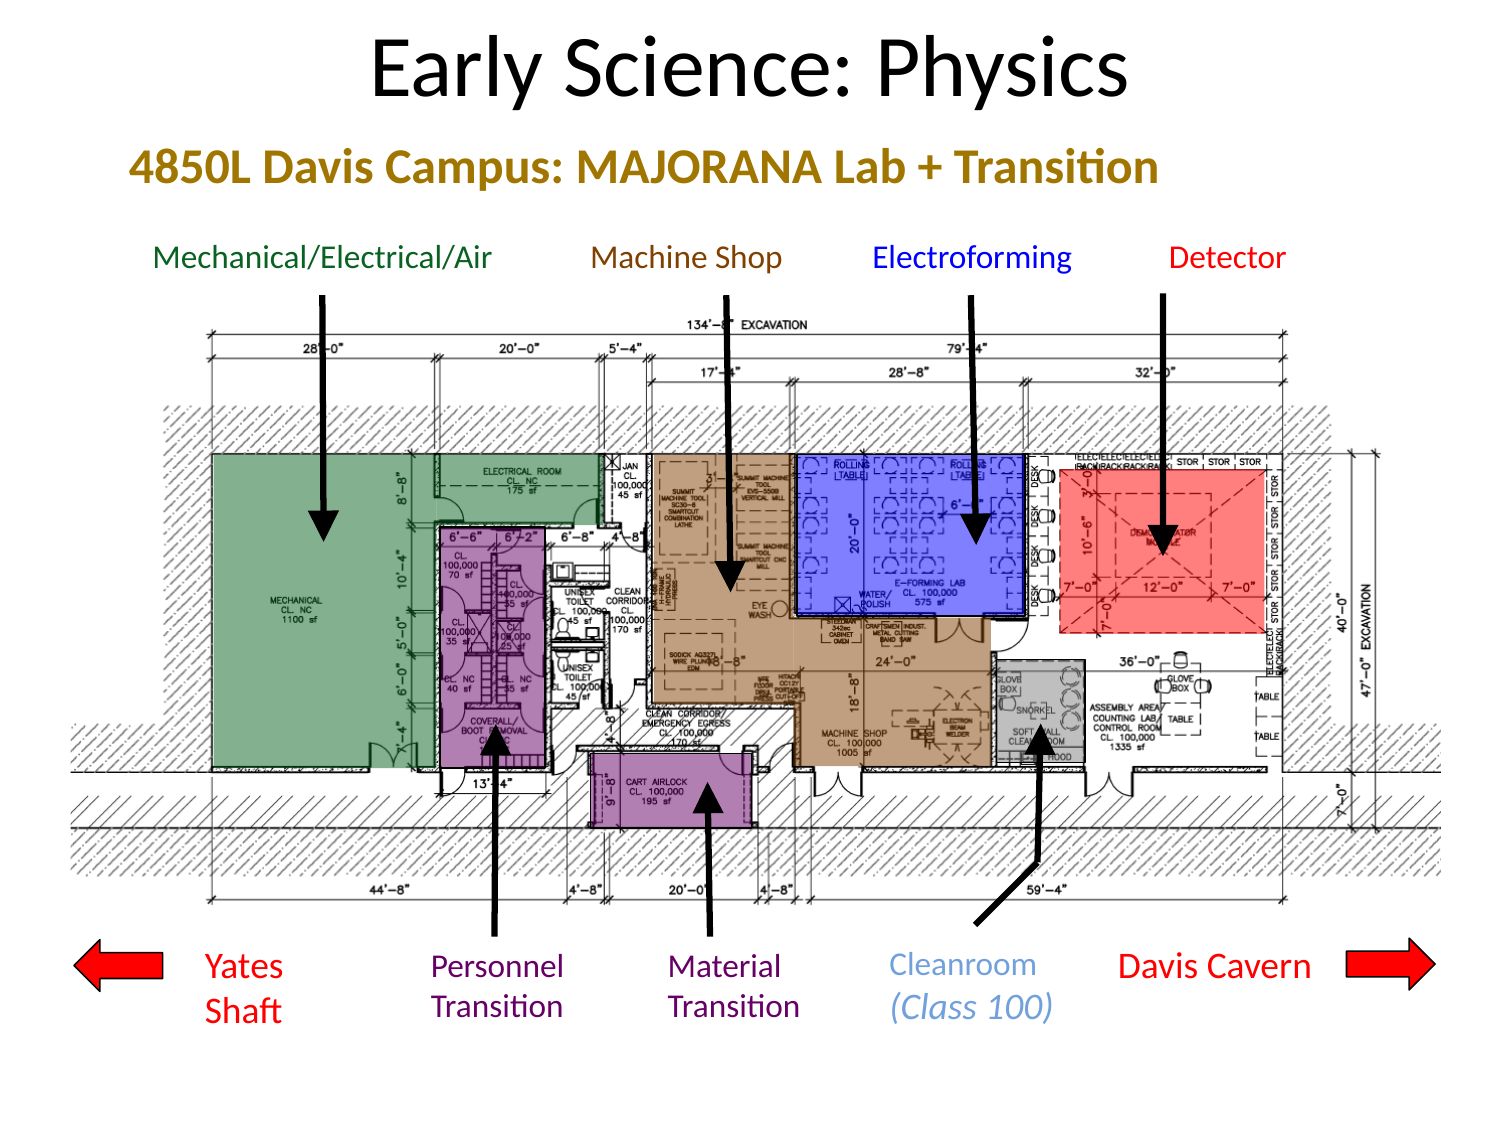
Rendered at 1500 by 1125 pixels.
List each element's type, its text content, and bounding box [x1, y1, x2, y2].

text_box Electroforming [857, 227, 1088, 283]
text_box Mechanical/Electrical/Air [137, 228, 509, 283]
text_box Yates Shaft [190, 945, 299, 1039]
title Early Science: Physics [32, 21, 1468, 122]
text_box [70, 293, 1442, 937]
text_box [974, 862, 1038, 926]
text_box [73, 945, 163, 992]
text_box Davis Cavern [1103, 945, 1328, 994]
text_box Personnel Transition [416, 945, 580, 1032]
text_box Material Transition [652, 945, 816, 1032]
text_box Cleanroom (Class 100) [874, 945, 1069, 1035]
text_box Detector [1153, 227, 1302, 283]
text_box 4850L Davis Campus: Majorana Lab + Transition [114, 125, 1175, 201]
text_box [1346, 945, 1436, 990]
text_box Machine Shop [575, 228, 798, 283]
